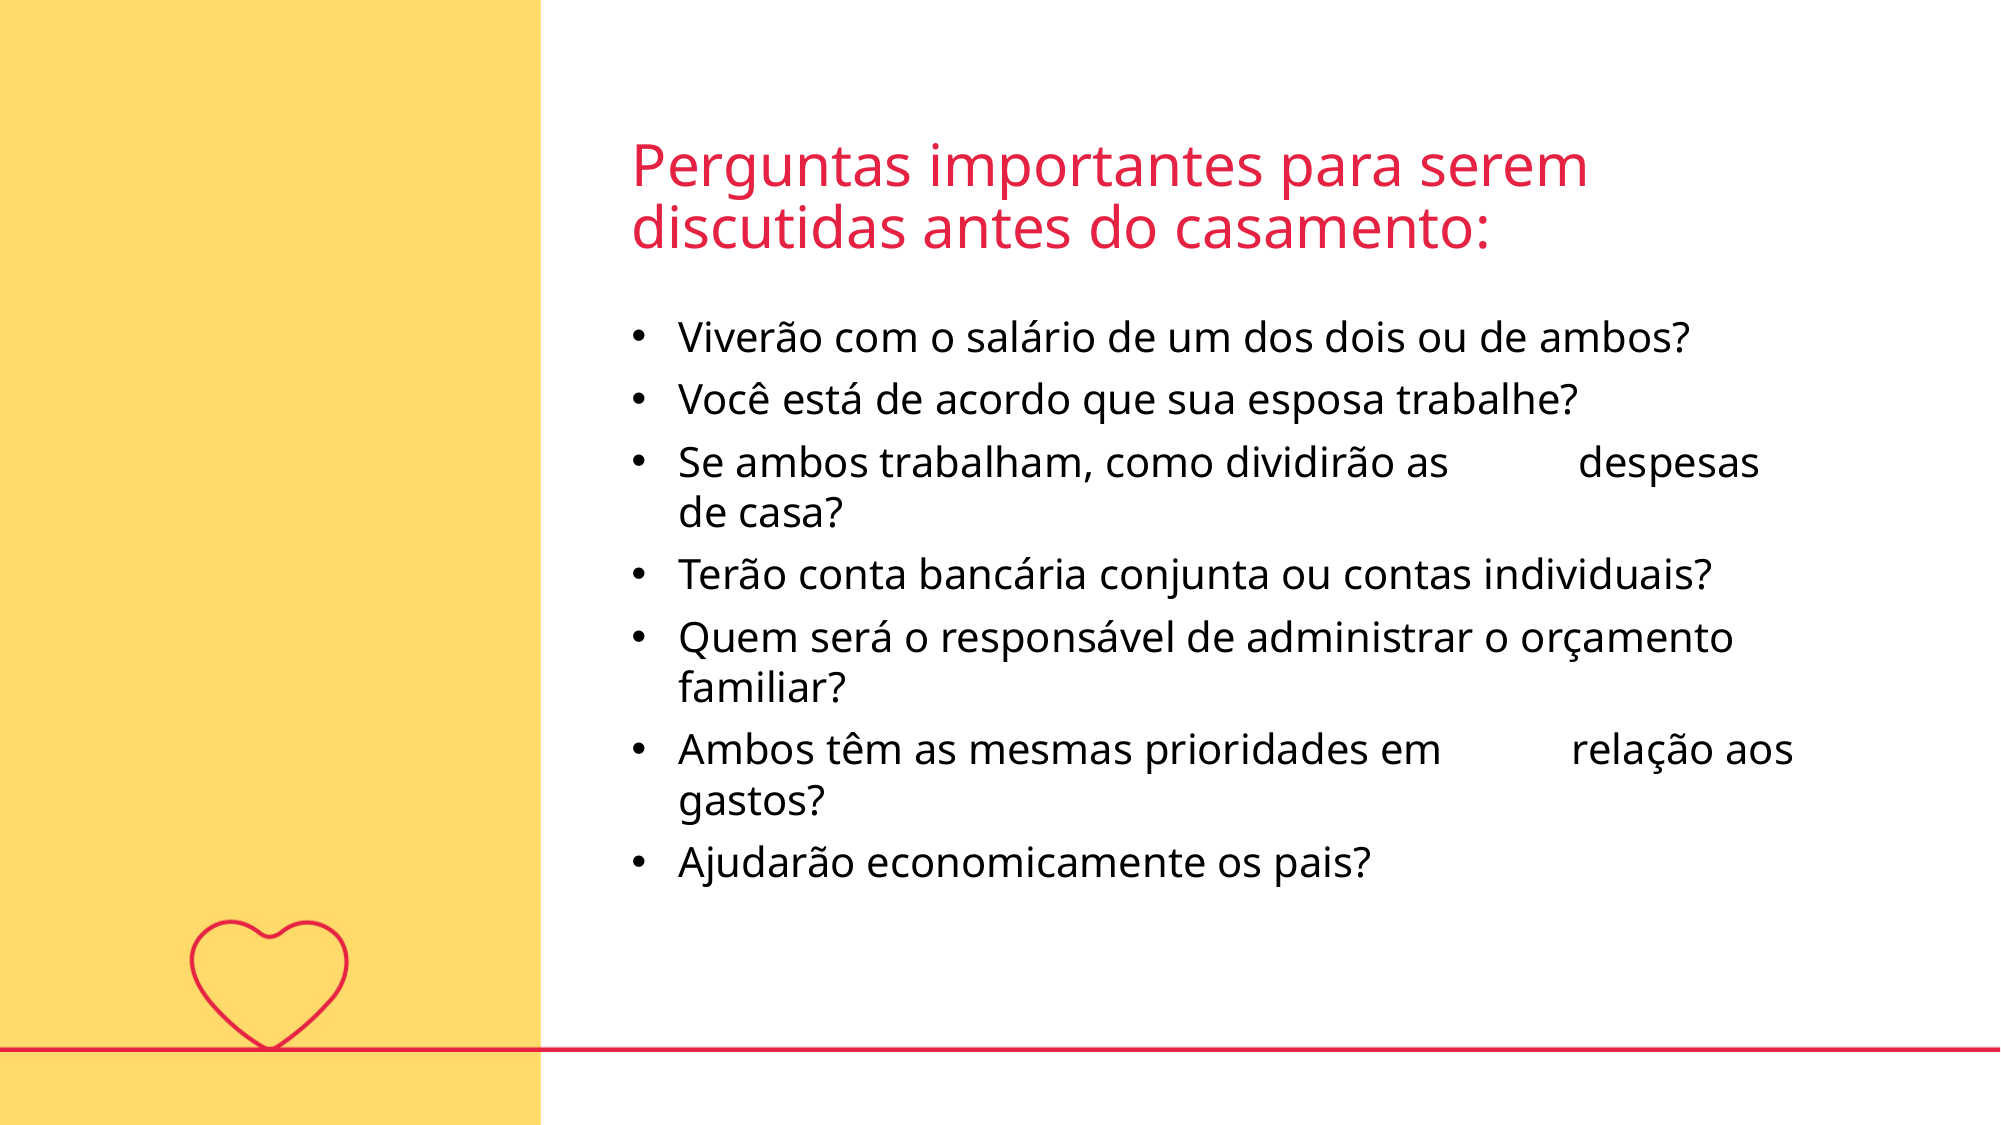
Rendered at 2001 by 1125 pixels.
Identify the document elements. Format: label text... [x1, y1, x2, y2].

title Perguntas importantes para serem discutidas antes do casamento: [616, 97, 1896, 301]
text_box Viverão com o salário de um dos dois ou de ambos? Você está de acordo que sua esposa trabalhe? Se ambos trabalham, como dividirão as despesas de casa? Terão conta bancária conjunta ou contas individuais? Quem será o responsável de administrar o orçamento familiar? Ambos têm as mesmas prioridades em relação aos gastos? Ajudarão economicamente os pais? [616, 303, 1811, 894]
picture [0, 0, 2001, 1125]
